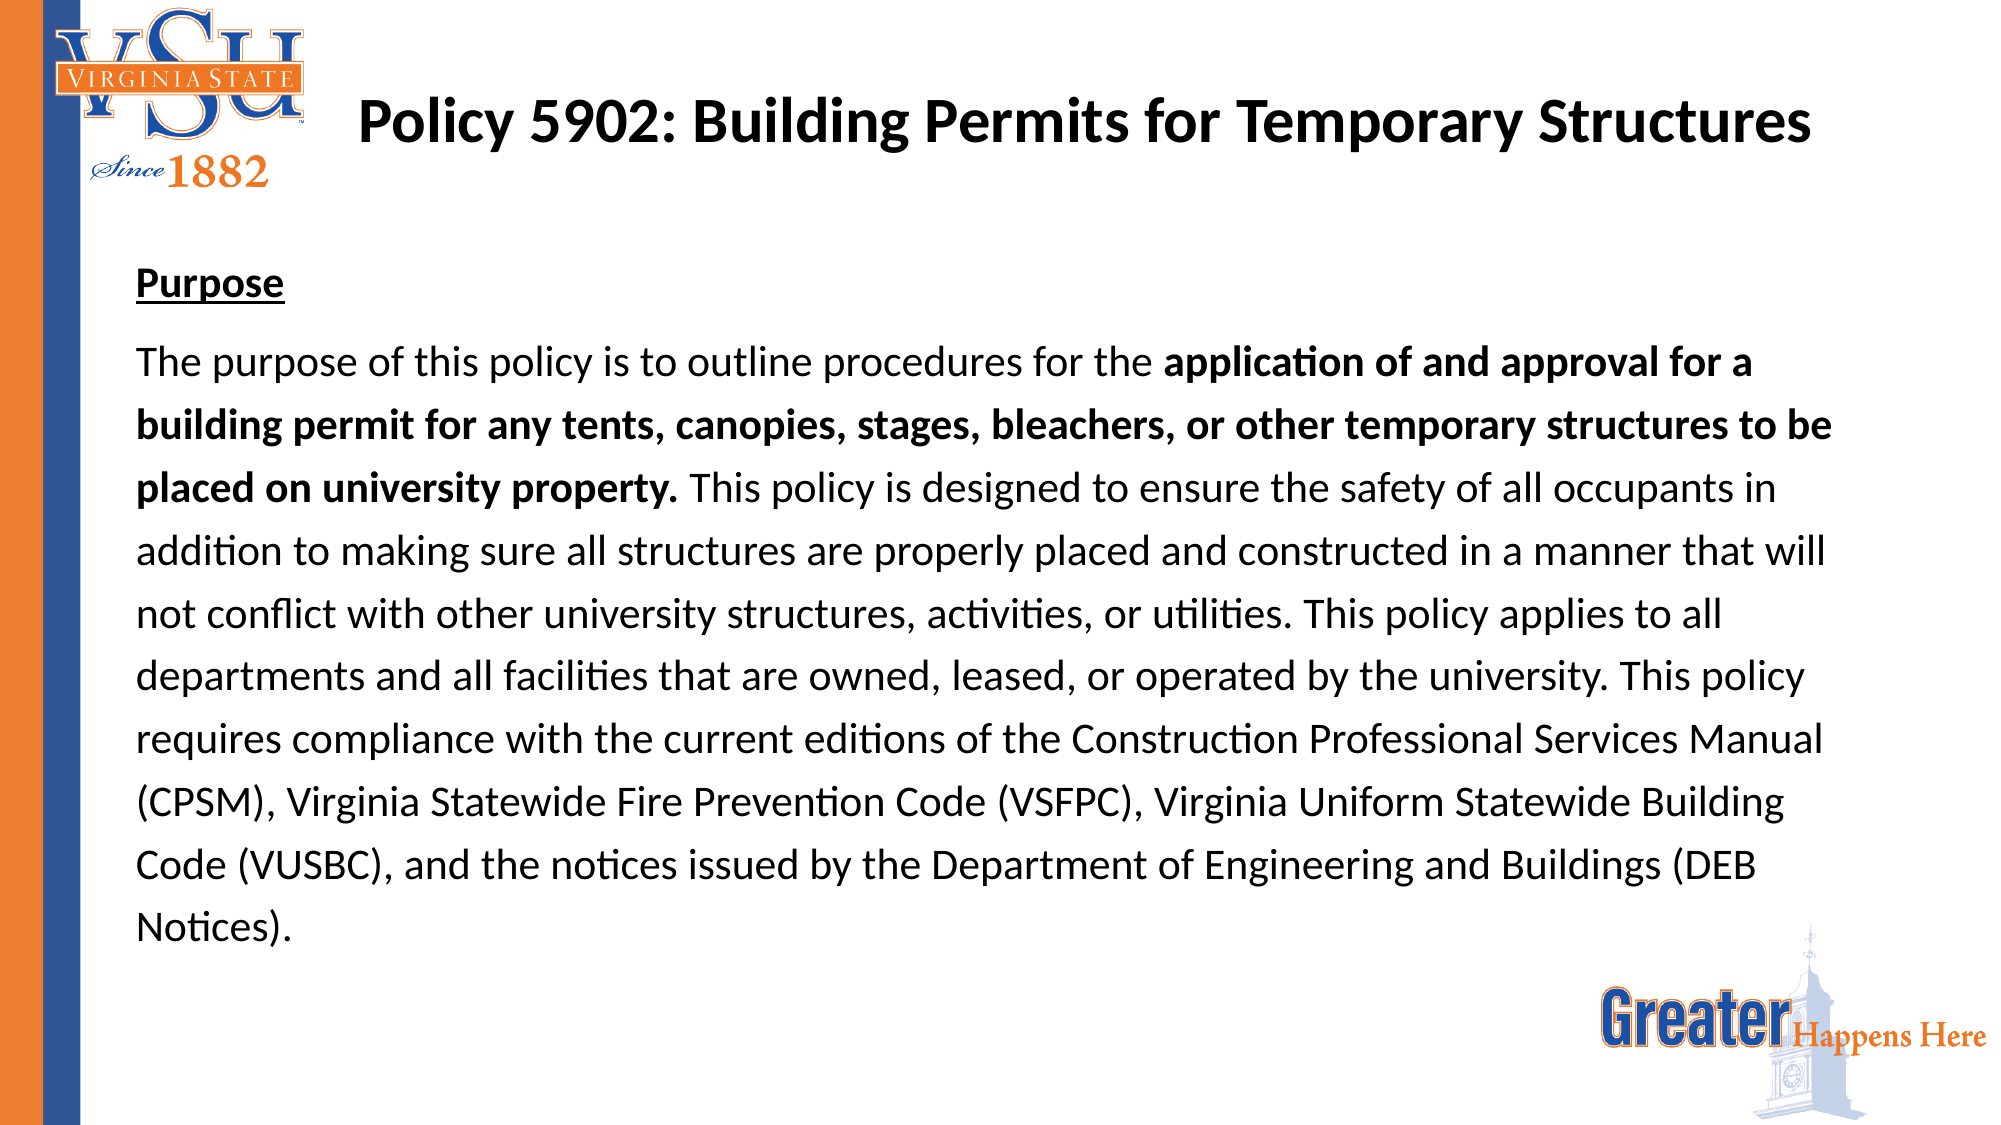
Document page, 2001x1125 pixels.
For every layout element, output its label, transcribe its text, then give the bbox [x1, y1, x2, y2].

picture [1589, 898, 2001, 1125]
title Policy 5902: Building Permits for Temporary Structures [343, 59, 1863, 252]
list Purpose The purpose of this policy is to outline procedures for the application of and approval for a building permit for any tents, canopies, stages, bleachers, or other temporary structures to be placed on university property. This policy is designed to ensure the safety of all occupants in addition to making sure all structures are properly placed and constructed in a manner that will not conflict with other university structures, activities, or utilities. This policy applies to all departments and all facilities that are owned, leased, or operated by the university. This policy requires compliance with the current editions of the Construction Professional Services Manual (CPSM), Virginia Statewide Fire Prevention Code (VSFPC), Virginia Uniform Statewide Building Code (VUSBC), and the notices issued by the Department of Engineering and Buildings (DEB Notices). [120, 252, 1863, 967]
picture [40, 0, 330, 242]
